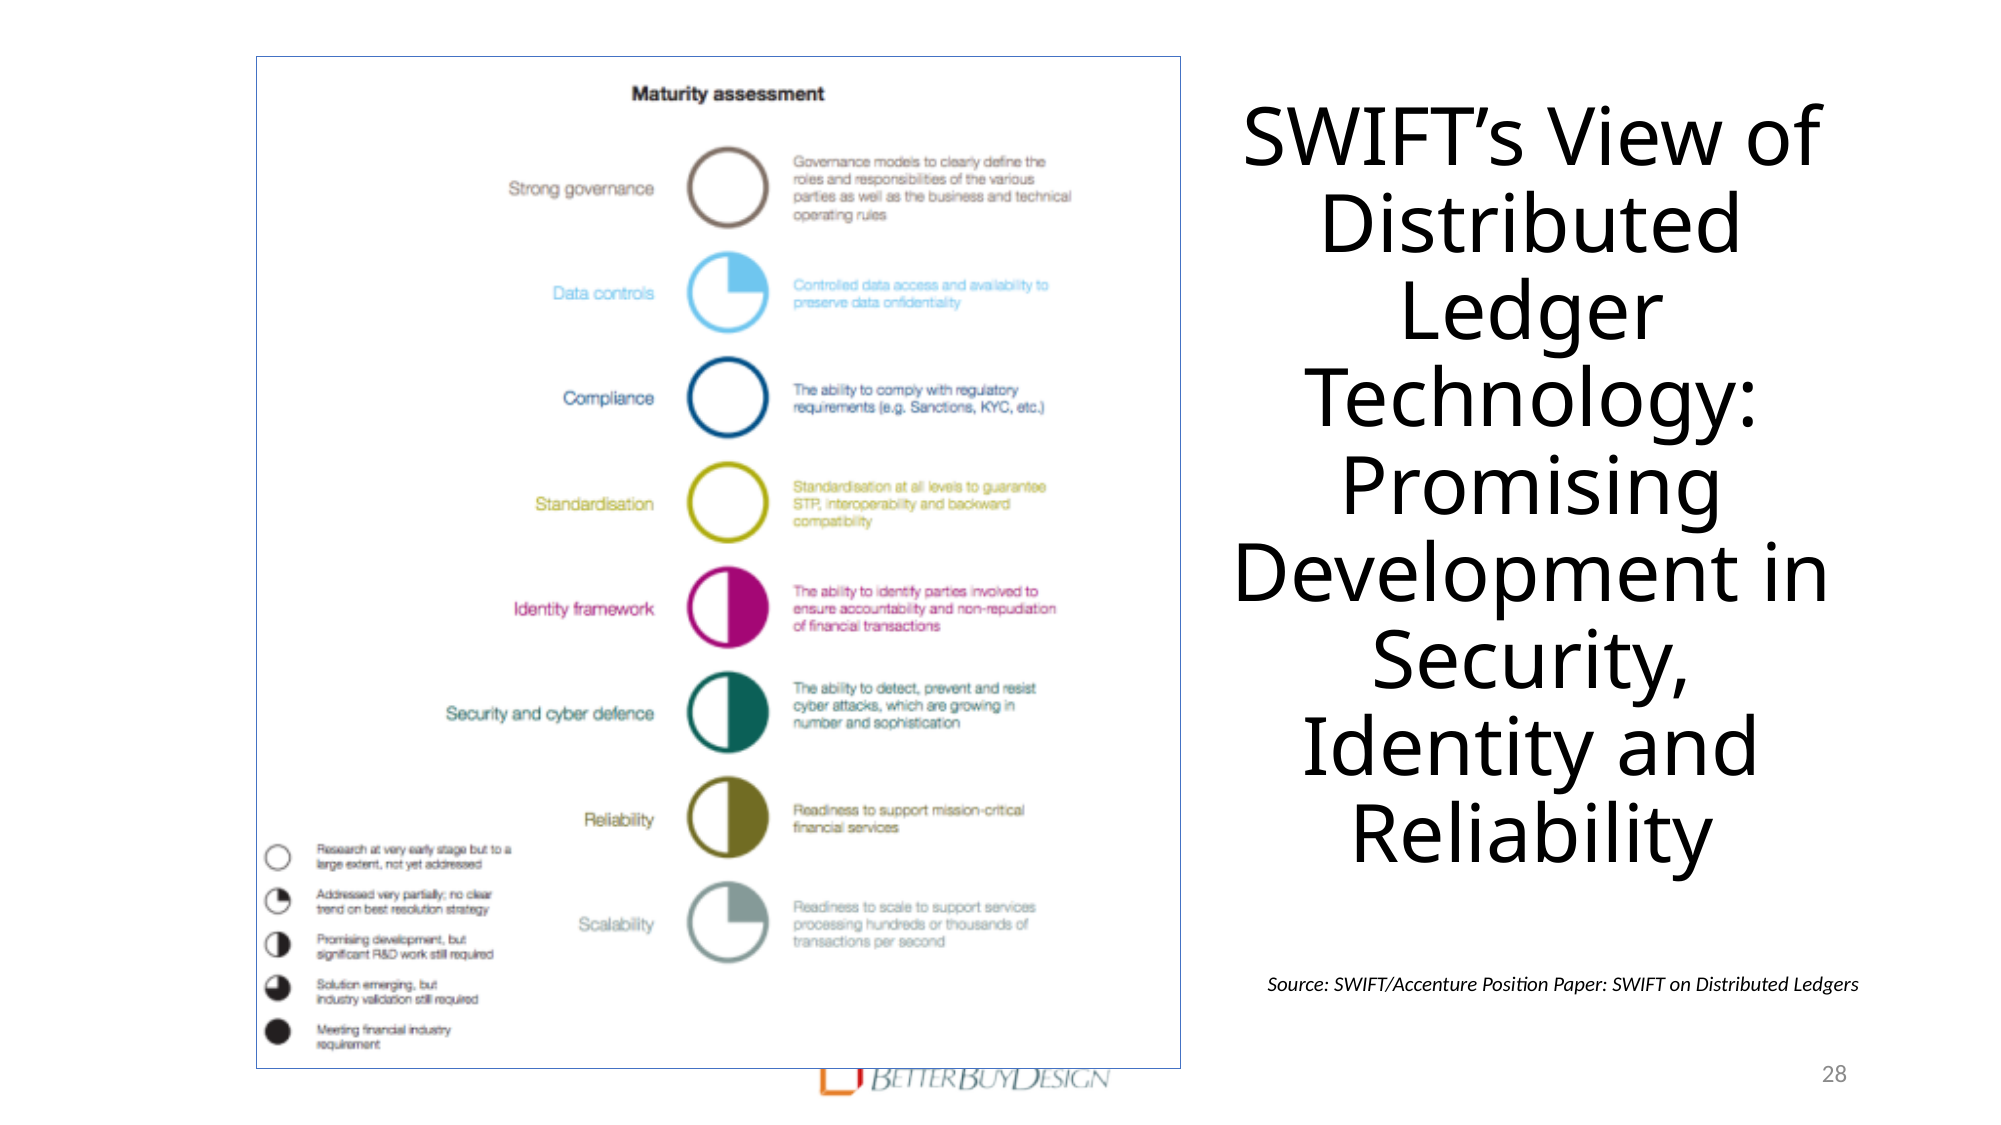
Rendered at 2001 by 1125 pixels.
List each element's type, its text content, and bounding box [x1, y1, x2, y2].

slide_number 28 [1412, 1042, 1863, 1103]
text_box Source: SWIFT/Accenture Position Paper: SWIFT on Distributed Ledgers [1252, 962, 1874, 1003]
picture [256, 56, 1181, 1106]
title SWIFT’s View of Distributed Ledger Technology: Promising Development in Security, Identity and Reliability [1201, 84, 1863, 892]
